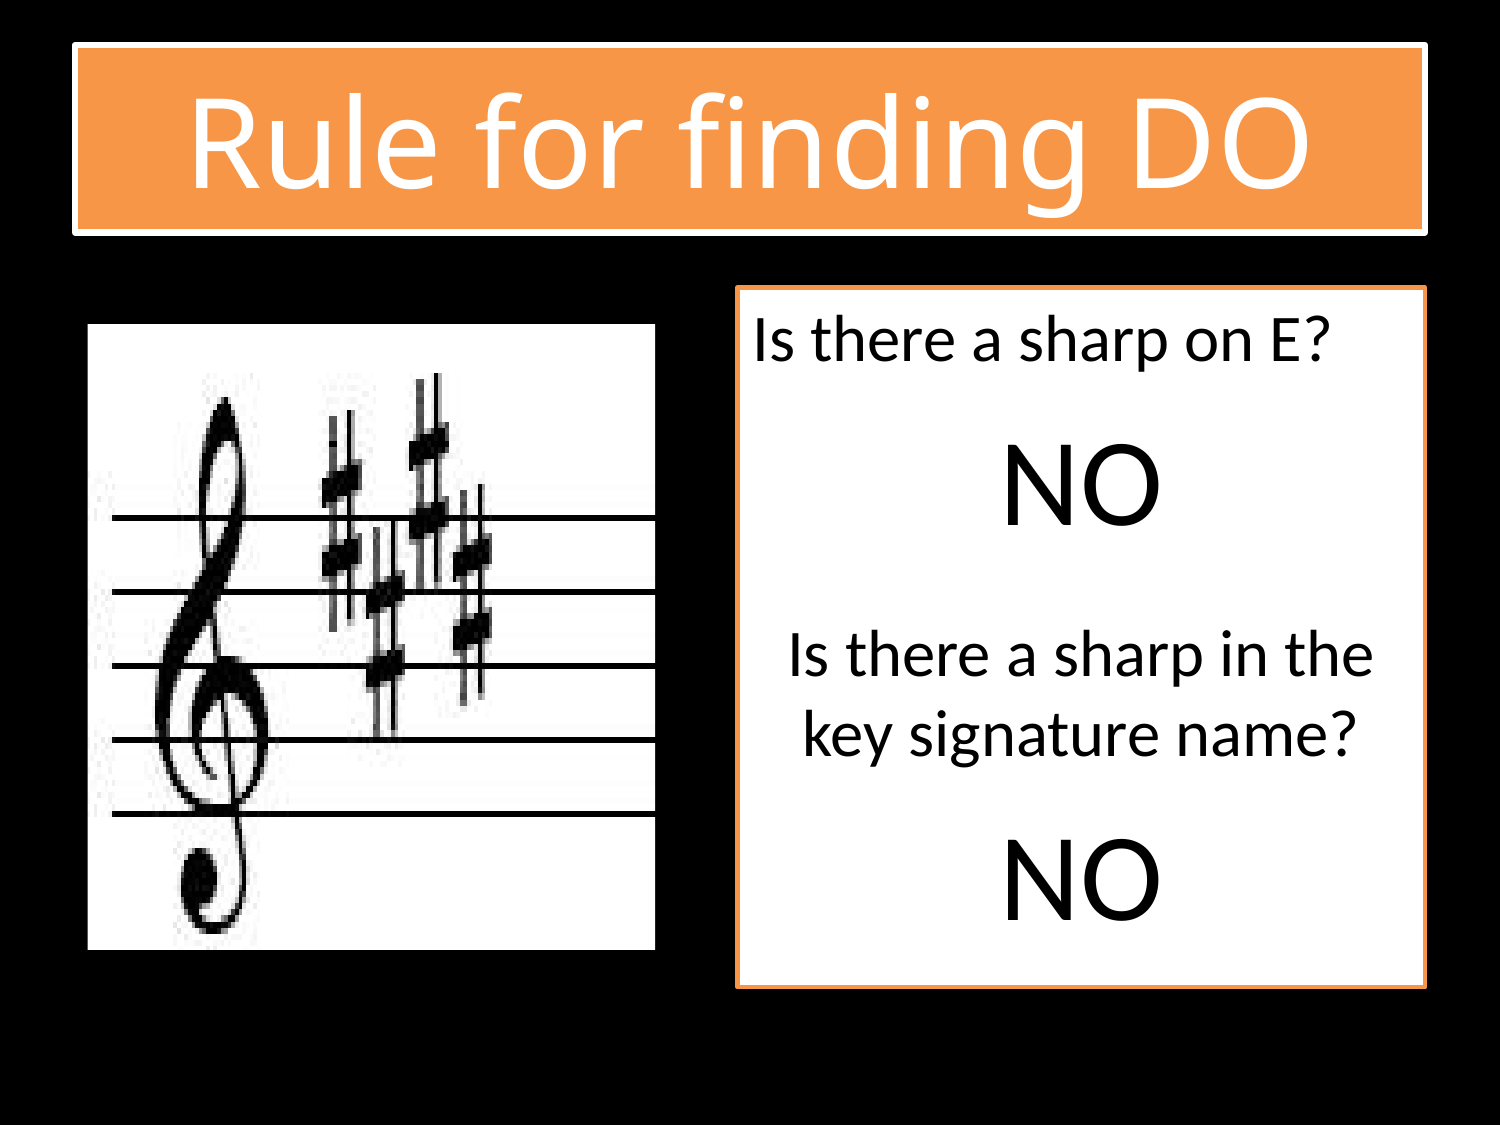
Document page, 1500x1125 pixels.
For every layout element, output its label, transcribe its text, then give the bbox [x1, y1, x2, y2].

title Rule for finding DO [72, 42, 1428, 236]
list Is there a sharp on E? NO Is there a sharp in the key signature name? NO [735, 285, 1427, 989]
picture [87, 324, 656, 951]
